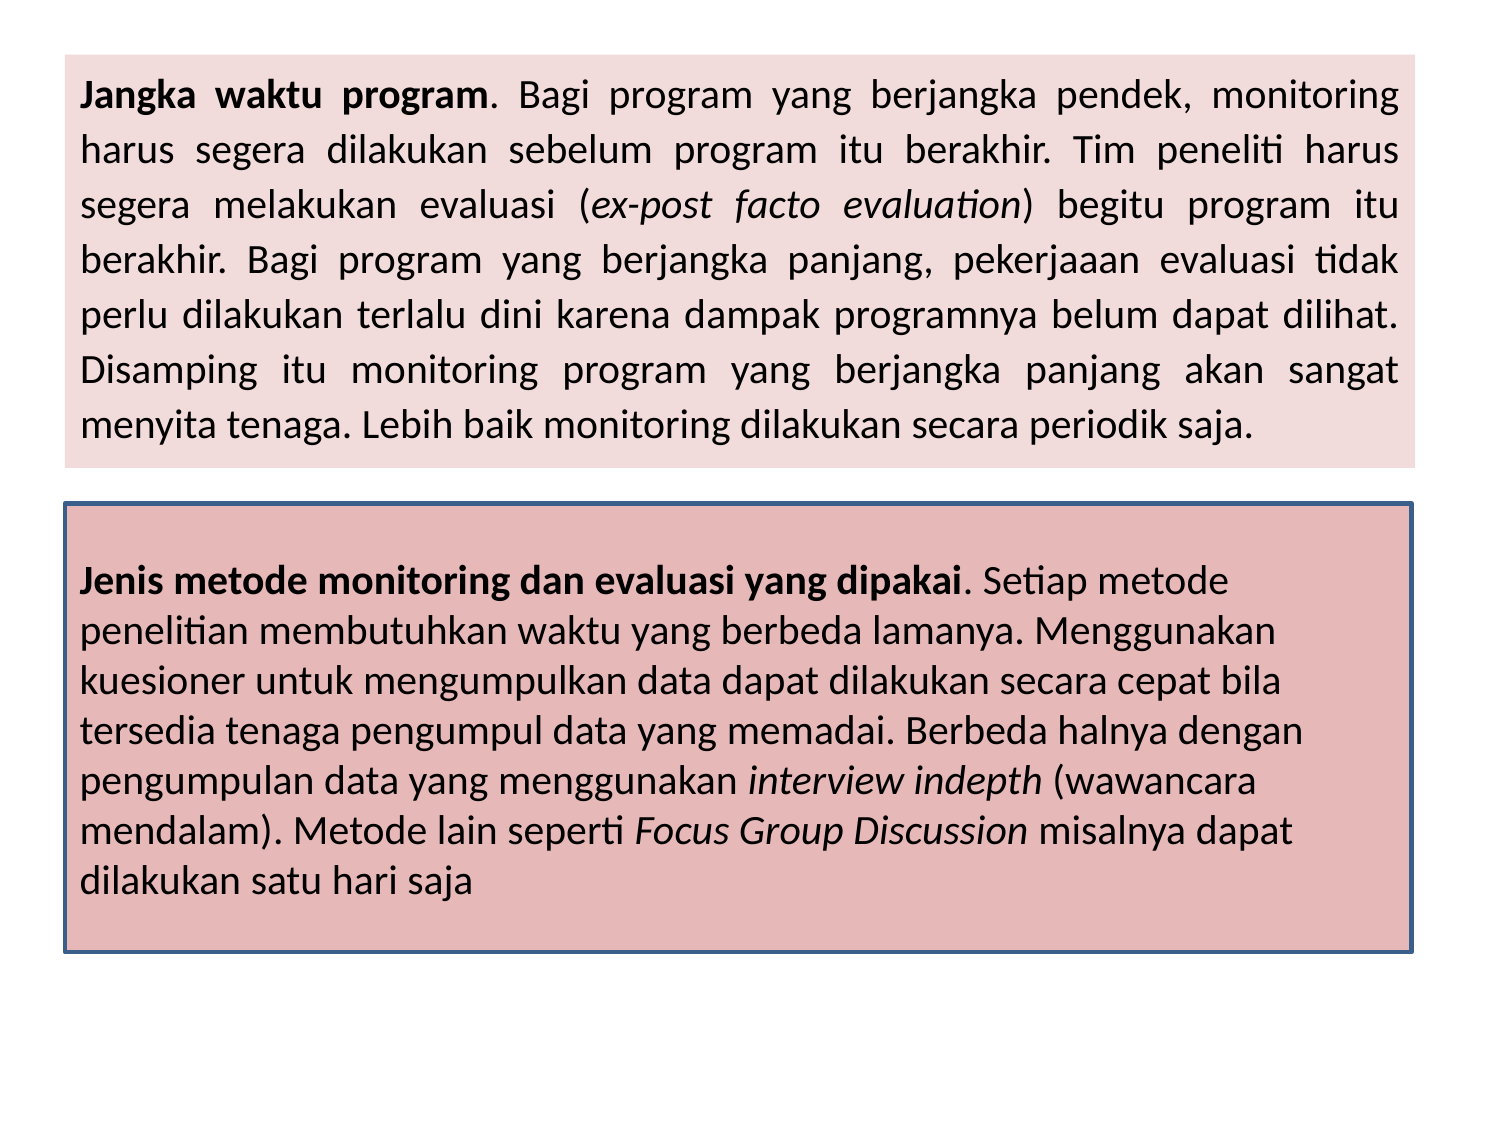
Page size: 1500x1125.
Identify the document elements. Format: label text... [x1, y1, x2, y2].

text_box Jenis metode monitoring dan evaluasi yang dipakai. Setiap metode penelitian membutuhkan waktu yang berbeda lamanya. Menggunakan kuesioner untuk mengumpulkan data dapat dilakukan secara cepat bila tersedia tenaga pengumpul data yang memadai. Berbeda halnya dengan pengumpulan data yang menggunakan interview indepth (wawancara mendalam). Metode lain seperti Focus Group Discussion misalnya dapat dilakukan satu hari saja [63, 501, 1414, 954]
list Jangka waktu program. Bagi program yang berjangka pendek, monitoring harus segera dilakukan sebelum program itu berakhir. Tim peneliti harus segera melakukan evaluasi (ex-post facto evaluation) begitu program itu berakhir. Bagi program yang berjangka panjang, pekerjaaan evaluasi tidak perlu dilakukan terlalu dini karena dampak programnya belum dapat dilihat. Disamping itu monitoring program yang berjangka panjang akan sangat menyita tenaga. Lebih baik monitoring dilakukan secara periodik saja. [64, 54, 1415, 468]
